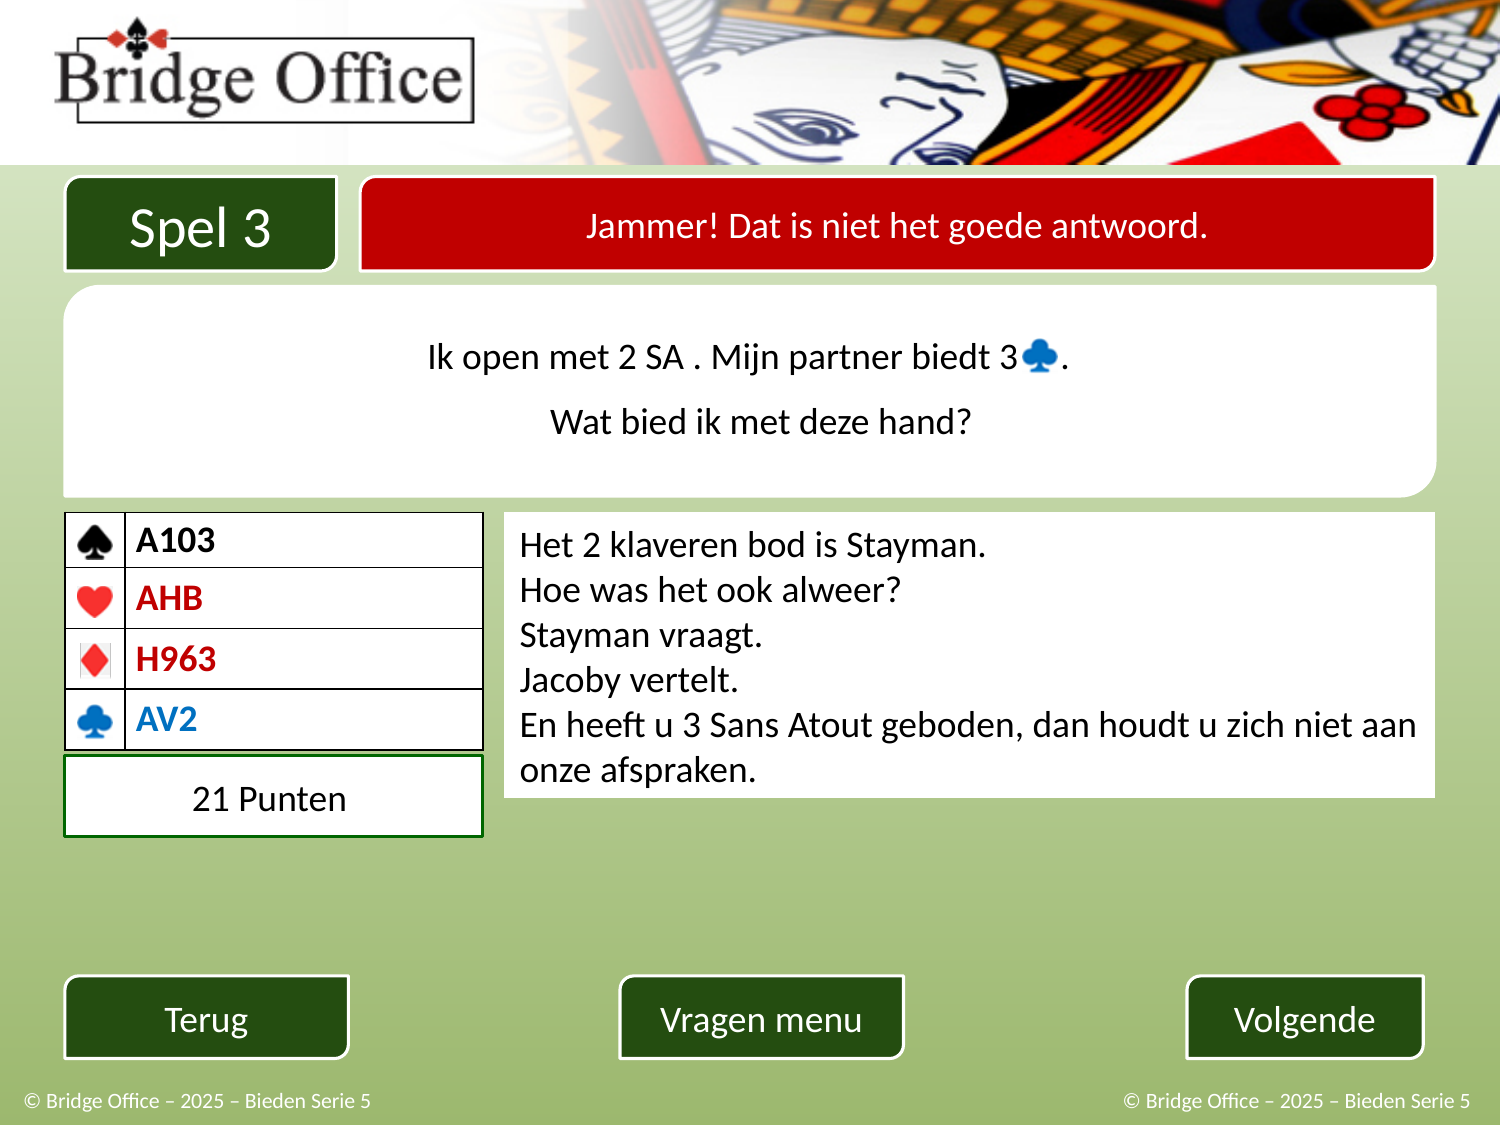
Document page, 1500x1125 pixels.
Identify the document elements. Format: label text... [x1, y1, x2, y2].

text_box Volgende [1185, 974, 1425, 1061]
table_header A103 [126, 513, 482, 567]
text_box Terug [63, 974, 350, 1061]
table_cell AHB [126, 568, 482, 628]
picture [77, 585, 114, 618]
text_box Spel 3 [63, 179, 339, 273]
table_header [66, 513, 124, 567]
text_box 21 Punten [63, 754, 484, 838]
picture [77, 524, 114, 561]
table_cell AV2 [126, 690, 482, 749]
table_cell [66, 629, 124, 688]
table_cell [66, 568, 124, 628]
picture [77, 643, 114, 679]
text_box Het 2 klaveren bod is Stayman. Hoe was het ook alweer? Stayman vraagt. Jacoby vertelt. En heeft u 3 Sans Atout geboden, dan houdt u zich niet aan onze afspraken. [504, 512, 1435, 798]
text_box Vragen menu [618, 974, 906, 1061]
table_cell [66, 690, 124, 749]
text_box © Bridge Office – 2025 – Bieden Serie 5 [1107, 1079, 1500, 1121]
text_box Jammer! Dat is niet het goede antwoord. [358, 179, 1437, 273]
picture [0, 0, 1500, 166]
picture [1022, 338, 1059, 374]
text_box [63, 284, 1437, 498]
picture [77, 703, 114, 740]
text_box © Bridge Office – 2025 – Bieden Serie 5 [8, 1079, 393, 1121]
text_box Wat bied ik met deze hand? [528, 389, 995, 450]
text_box Ik open met 2 SA . Mijn partner biedt 3 . [394, 324, 1104, 385]
table_cell H963 [126, 629, 482, 688]
